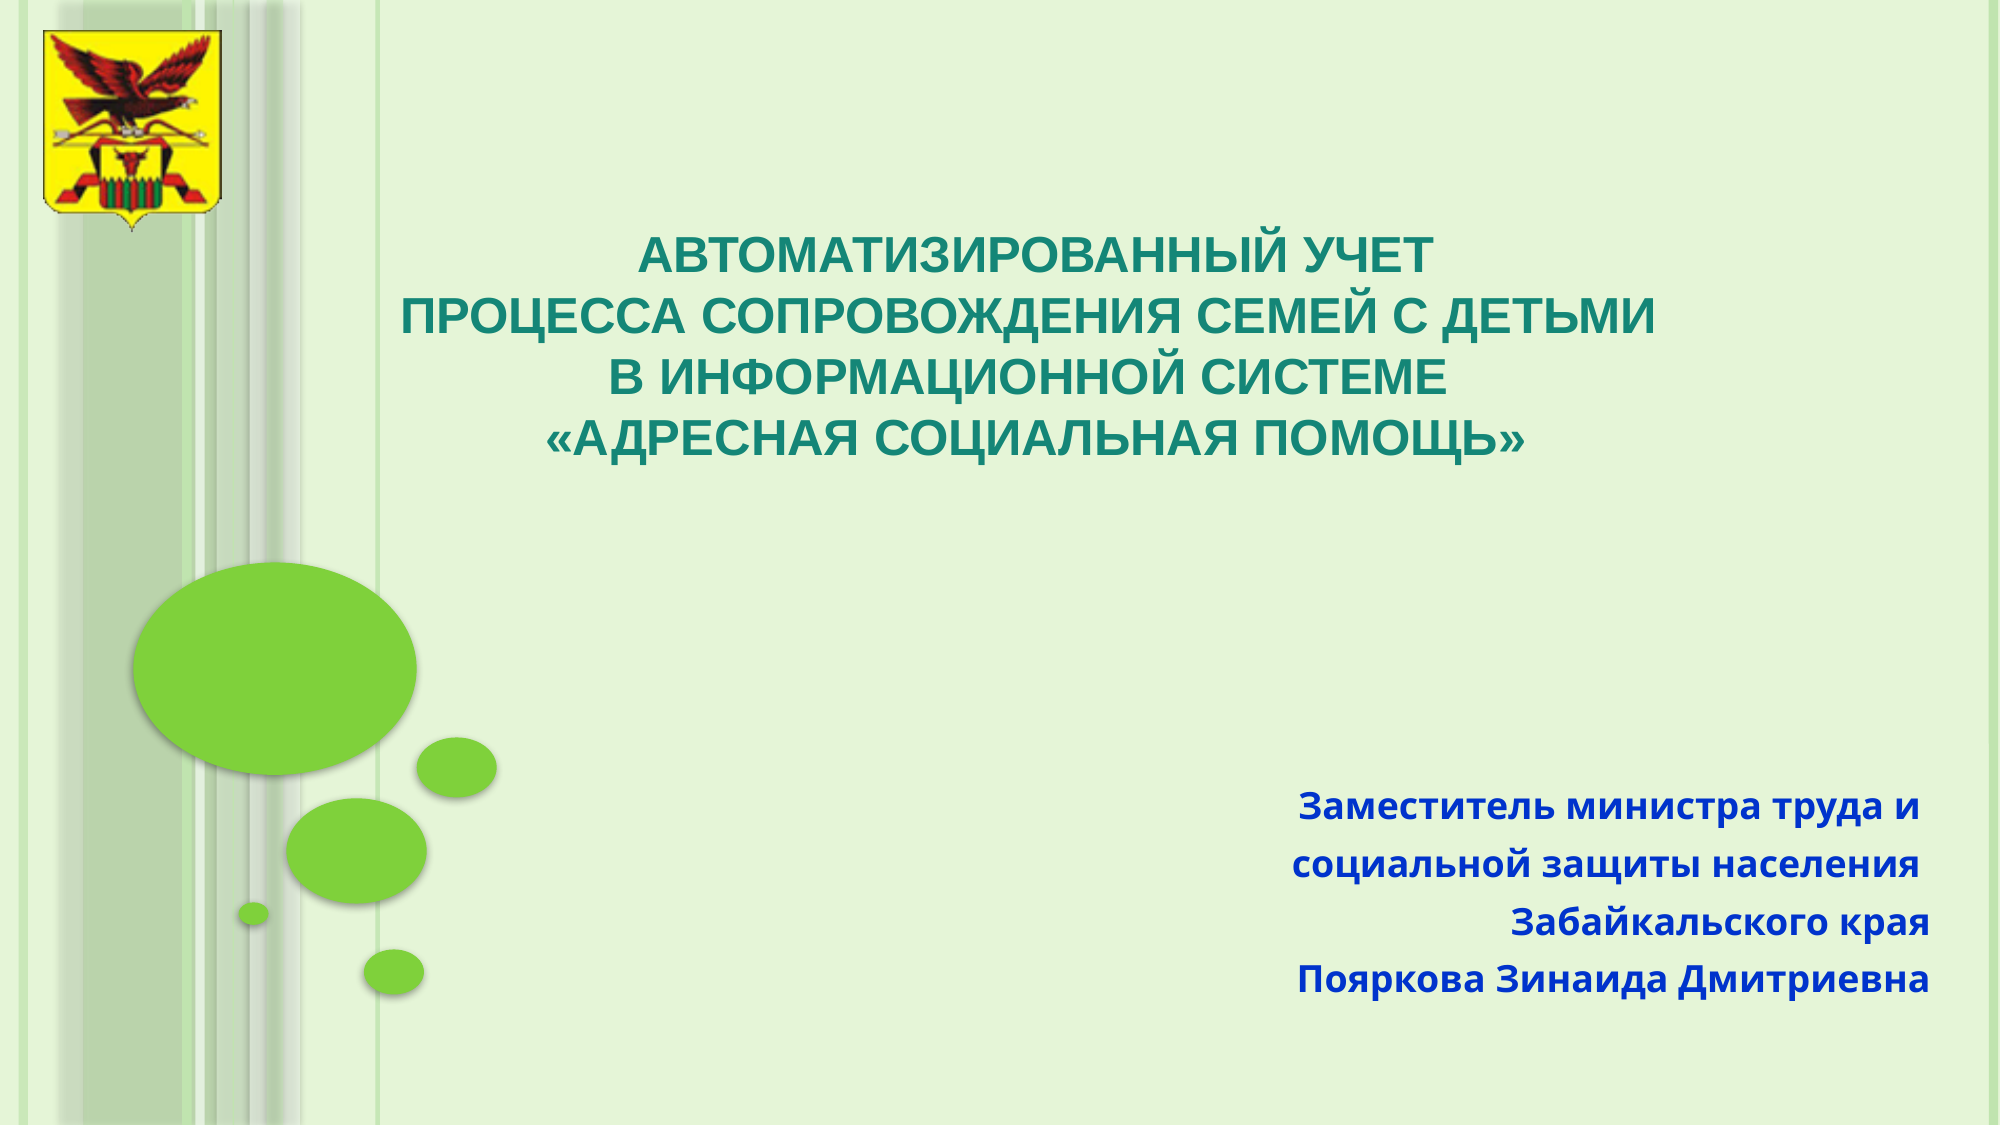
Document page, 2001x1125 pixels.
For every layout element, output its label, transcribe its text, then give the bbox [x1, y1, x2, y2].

title Автоматизированный учет процесса сопровождения семей с детьми в информационной системе «Адресная социальная помощь» [362, 172, 1710, 473]
picture [42, 30, 222, 235]
subtitle Заместитель министра труда и социальной защиты населения Забайкальского края Пояркова Зинаида Дмитриевна [657, 775, 1946, 1063]
